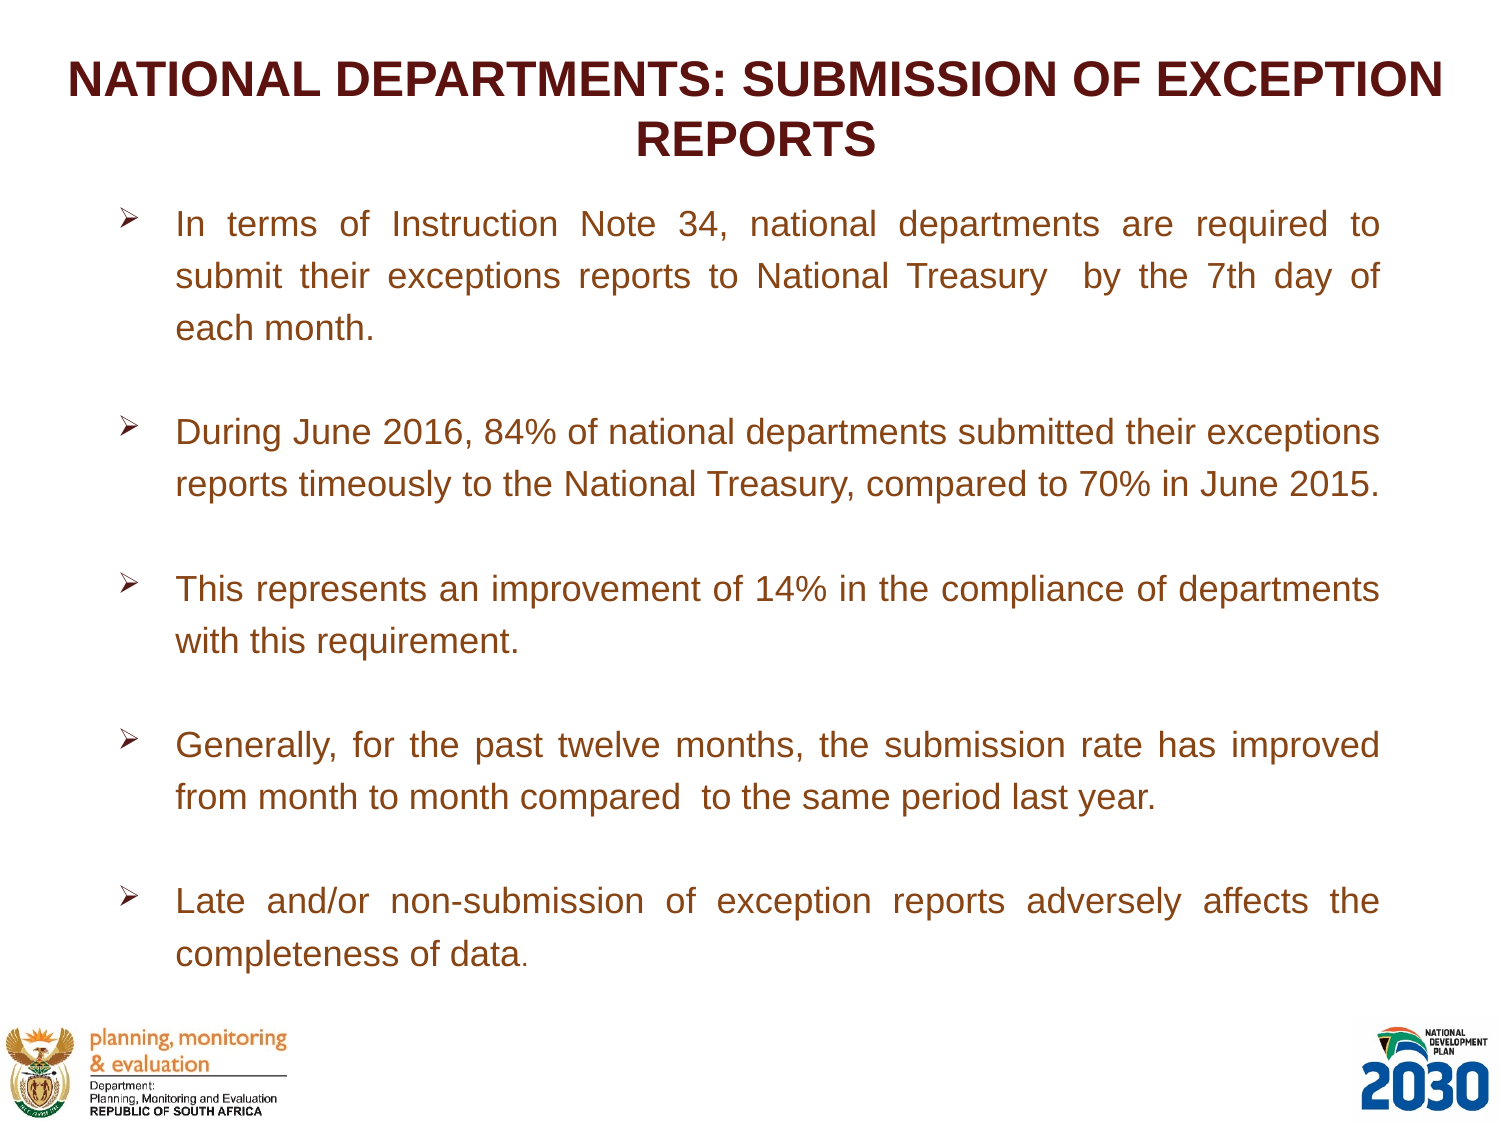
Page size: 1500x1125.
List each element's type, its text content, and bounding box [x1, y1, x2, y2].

title NATIONAL DEPARTMENTS: SUBMISSION OF EXCEPTION REPORTS [41, 29, 1471, 184]
picture [2, 1023, 292, 1122]
list In terms of Instruction Note 34, national departments are required to submit their exceptions reports to National Treasury by the 7th day of each month. During June 2016, 84% of national departments submitted their exceptions reports timeously to the National Treasury, compared to 70% in June 2015. This represents an improvement of 14% in the compliance of departments with this requirement. Generally, for the past twelve months, the submission rate has improved from month to month compared to the same period last year. Late and/or non-submission of exception reports adversely affects the completeness of data. [103, 183, 1397, 1012]
picture [1352, 1016, 1500, 1122]
